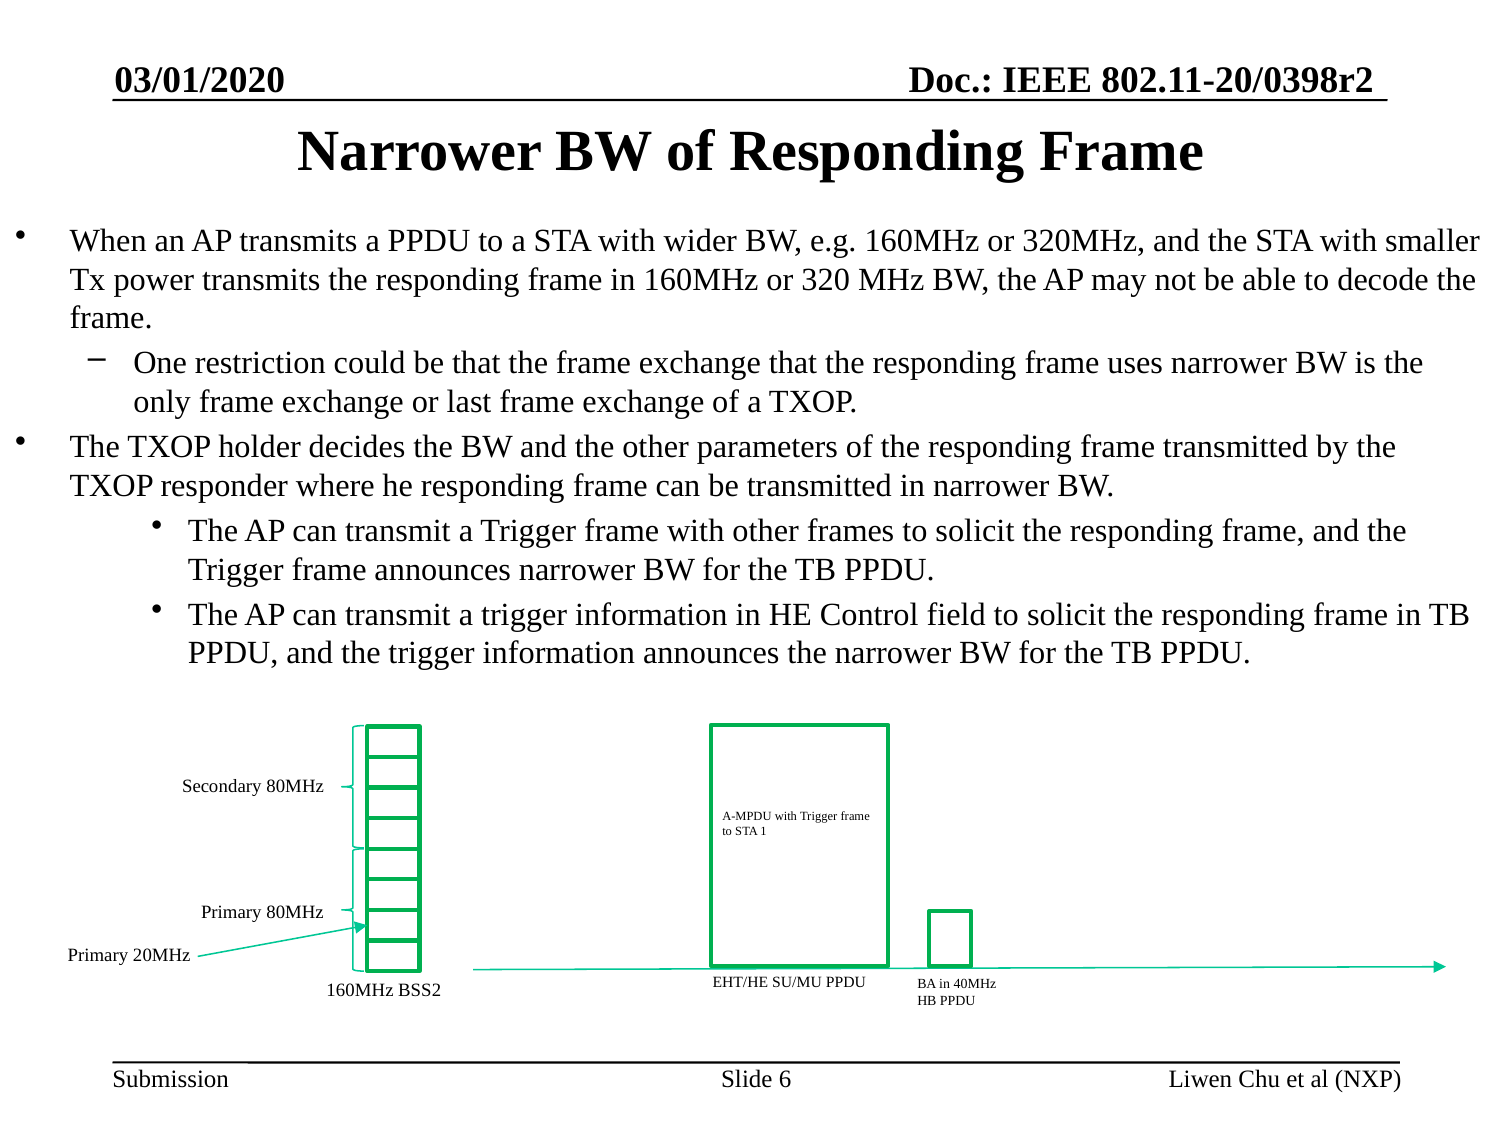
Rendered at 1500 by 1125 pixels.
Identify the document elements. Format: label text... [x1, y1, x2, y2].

text_box [365, 820, 422, 851]
footer Liwen Chu et al (NXP) [1165, 1061, 1402, 1093]
text_box [365, 786, 422, 820]
text_box [365, 938, 422, 971]
text_box Primary 20MHz [56, 937, 234, 975]
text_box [472, 966, 1447, 970]
text_box [352, 848, 364, 894]
text_box 160MHz BSS2 [315, 971, 463, 1017]
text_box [197, 924, 368, 957]
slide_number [114, 54, 288, 101]
title Narrower BW of Responding Frame [1, 99, 1500, 194]
text_box [927, 909, 973, 965]
text_box [365, 755, 422, 786]
text_box [349, 724, 364, 849]
text_box [365, 724, 422, 755]
slide_number Slide 6 [712, 1061, 800, 1093]
text_box [709, 723, 890, 965]
text_box [365, 851, 422, 877]
text_box A-MPDU with Trigger frame to STA 1 [710, 802, 897, 900]
text_box BA in 40MHz HB PPDU [905, 977, 1014, 1006]
text_box EHT/HE SU/MU PPDU [701, 977, 889, 1012]
text_box [365, 877, 422, 912]
list When an AP transmits a PPDU to a STA with wider BW, e.g. 160MHz or 320MHz, and the STA with smaller Tx power transmits the responding frame in 160MHz or 320 MHz BW, the AP may not be able to decode the frame. One restriction could be that the frame exchange that the responding frame uses narrower BW is the only frame exchange or last frame exchange of a TXOP. The TXOP holder decides the BW and the other parameters of the responding frame transmitted by the TXOP responder where he responding frame can be transmitted in narrower BW. The AP can transmit a Trigger frame with other frames to solicit the responding frame, and the Trigger frame announces narrower BW for the TB PPDU. The AP can transmit a trigger information in HE Control field to solicit the responding frame in TB PPDU, and the trigger information announces the narrower BW for the TB PPDU. [0, 211, 1499, 682]
text_box [352, 965, 364, 972]
text_box [368, 912, 422, 938]
text_box Primary 80MHz [189, 894, 368, 932]
text_box Secondary 80MHz [170, 768, 349, 806]
